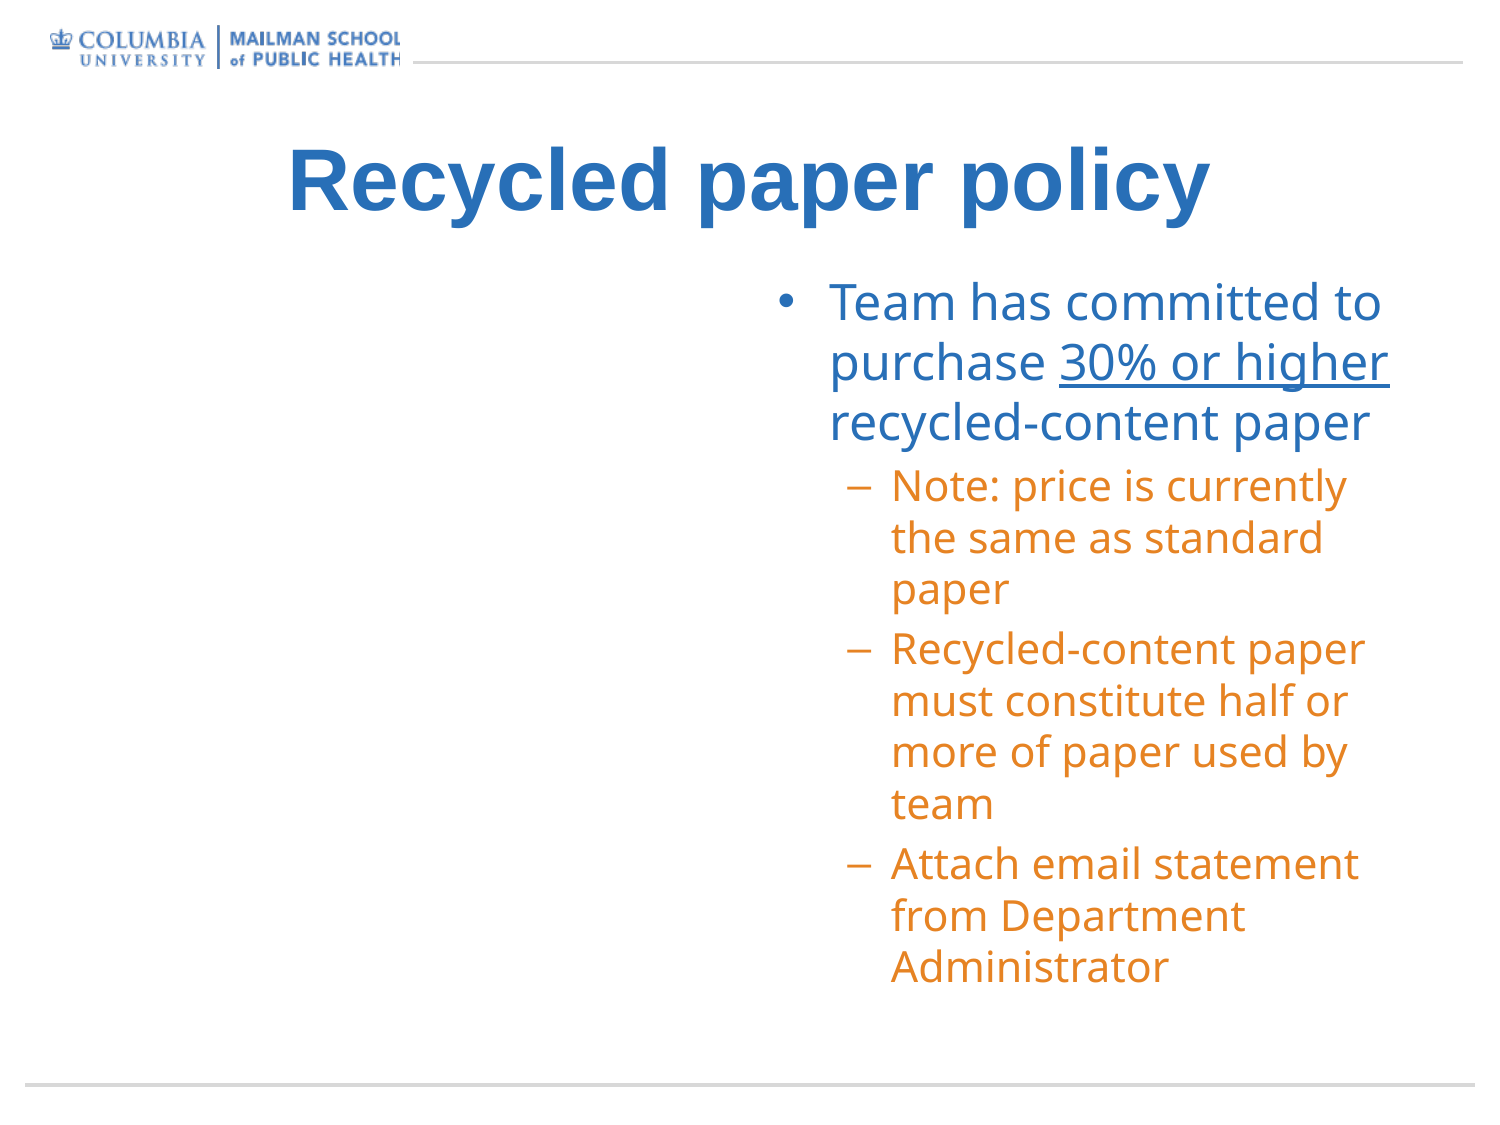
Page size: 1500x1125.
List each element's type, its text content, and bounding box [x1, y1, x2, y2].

list Team has committed to purchase 30% or higher recycled-content paper Note: price is currently the same as standard paper Recycled-content paper must constitute half or more of paper used by team Attach email statement from Department Administrator [762, 262, 1425, 1005]
title Recycled paper policy [75, 99, 1425, 250]
